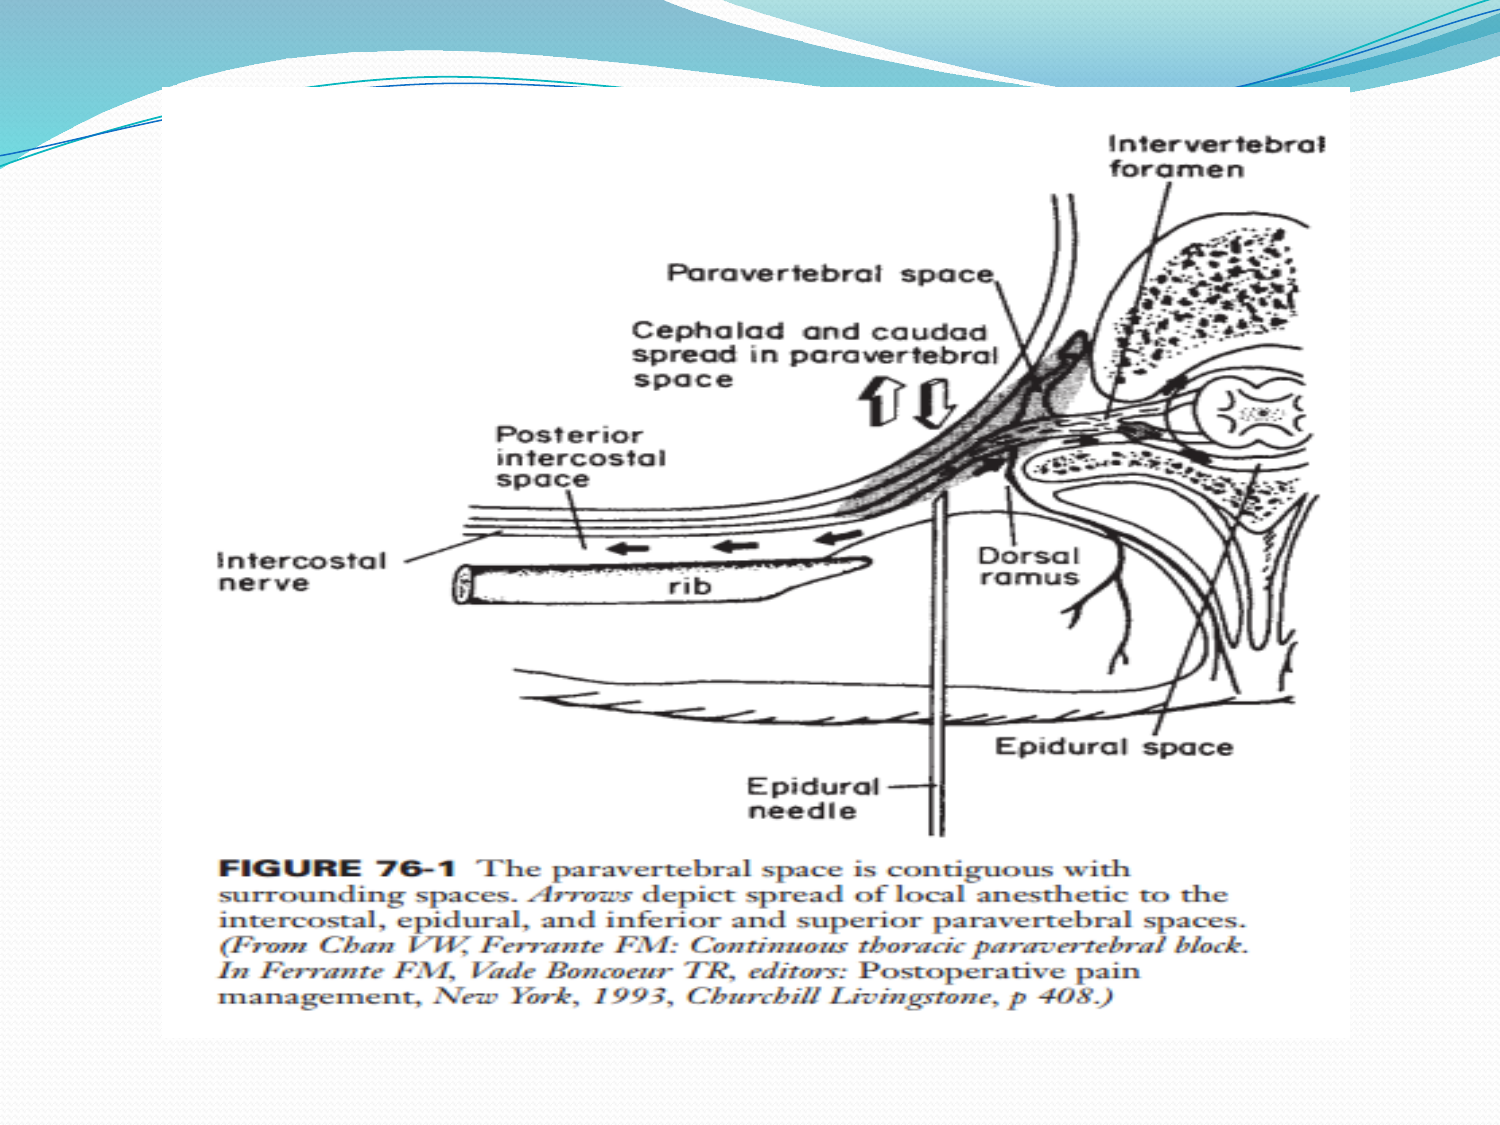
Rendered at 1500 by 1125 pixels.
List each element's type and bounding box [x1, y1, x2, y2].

picture [162, 87, 1351, 1038]
